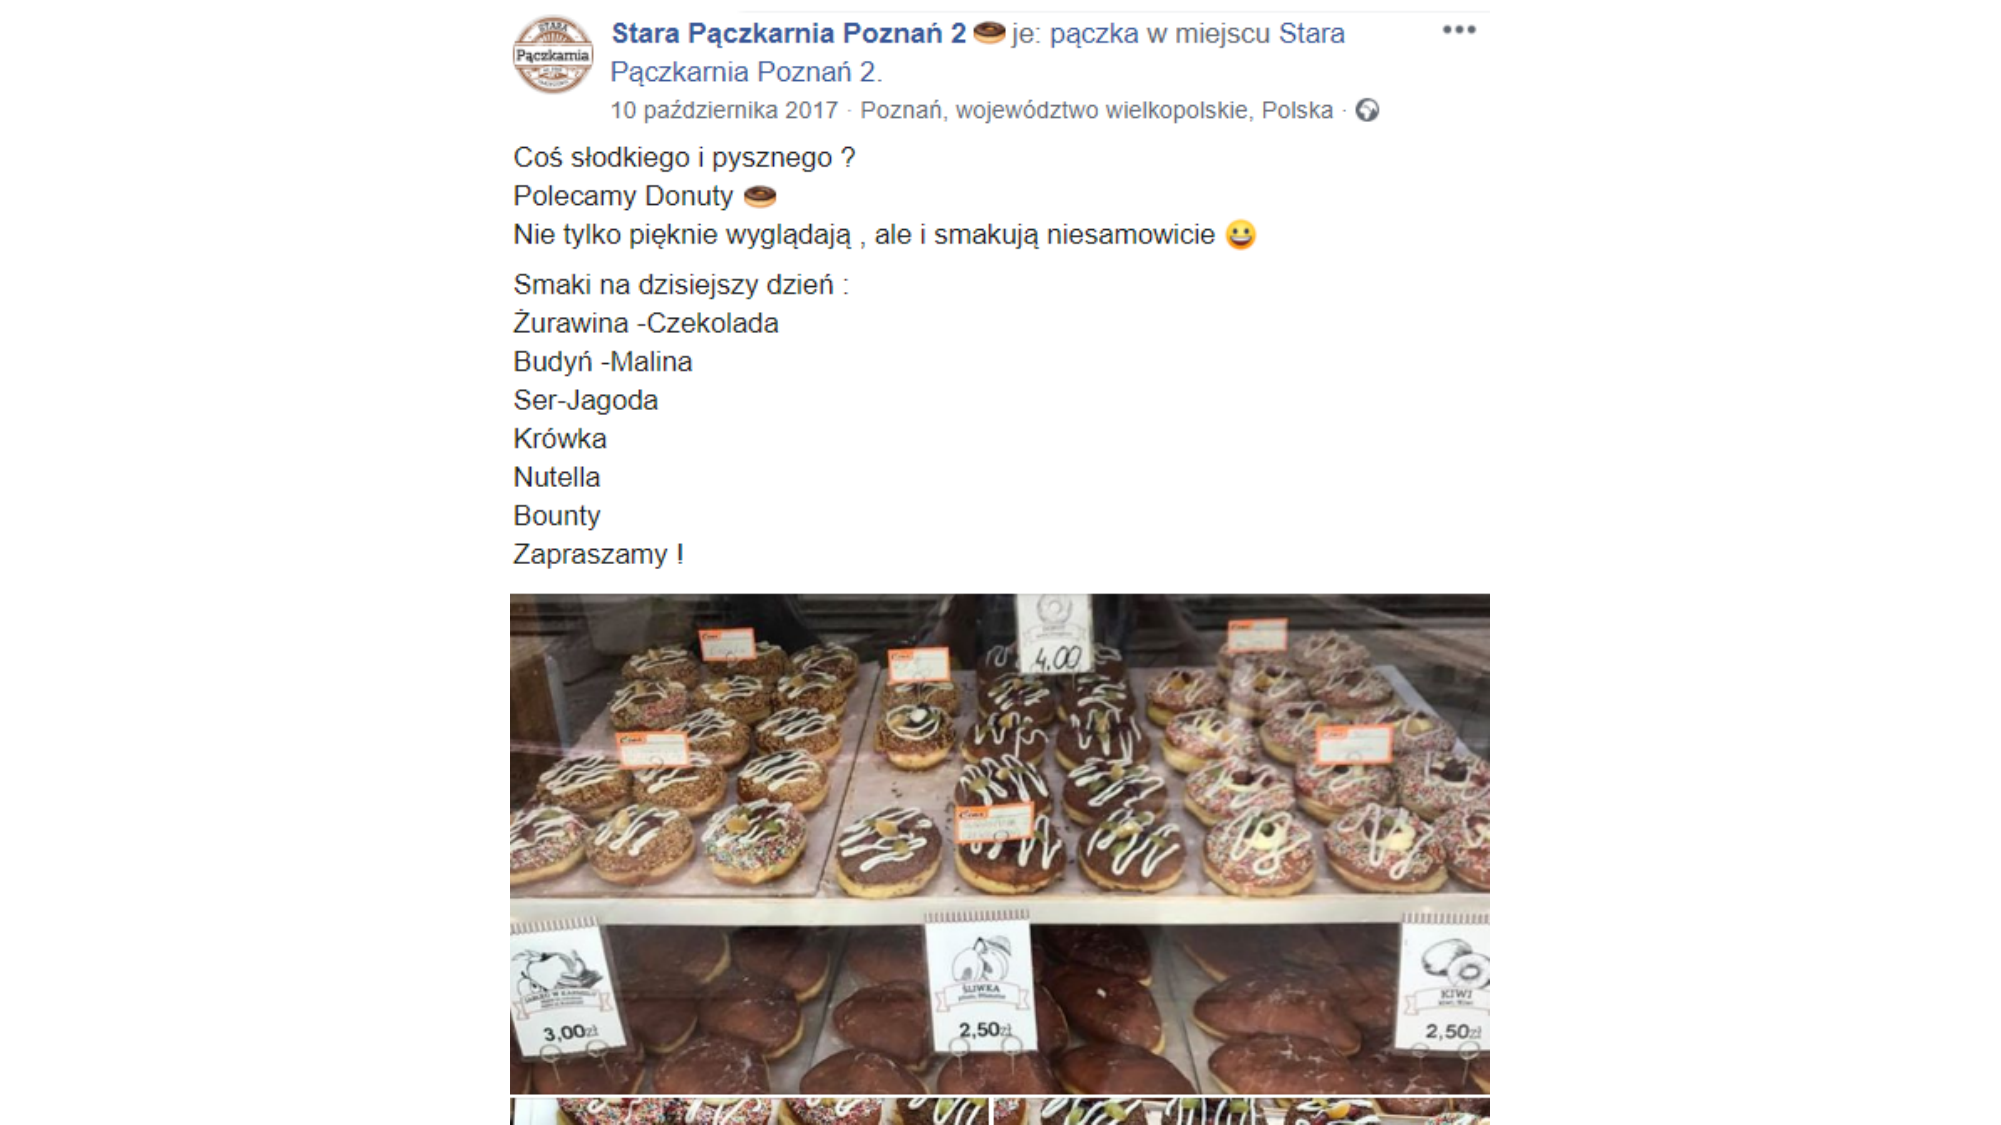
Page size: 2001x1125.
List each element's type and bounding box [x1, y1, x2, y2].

list [510, 3, 1490, 1125]
